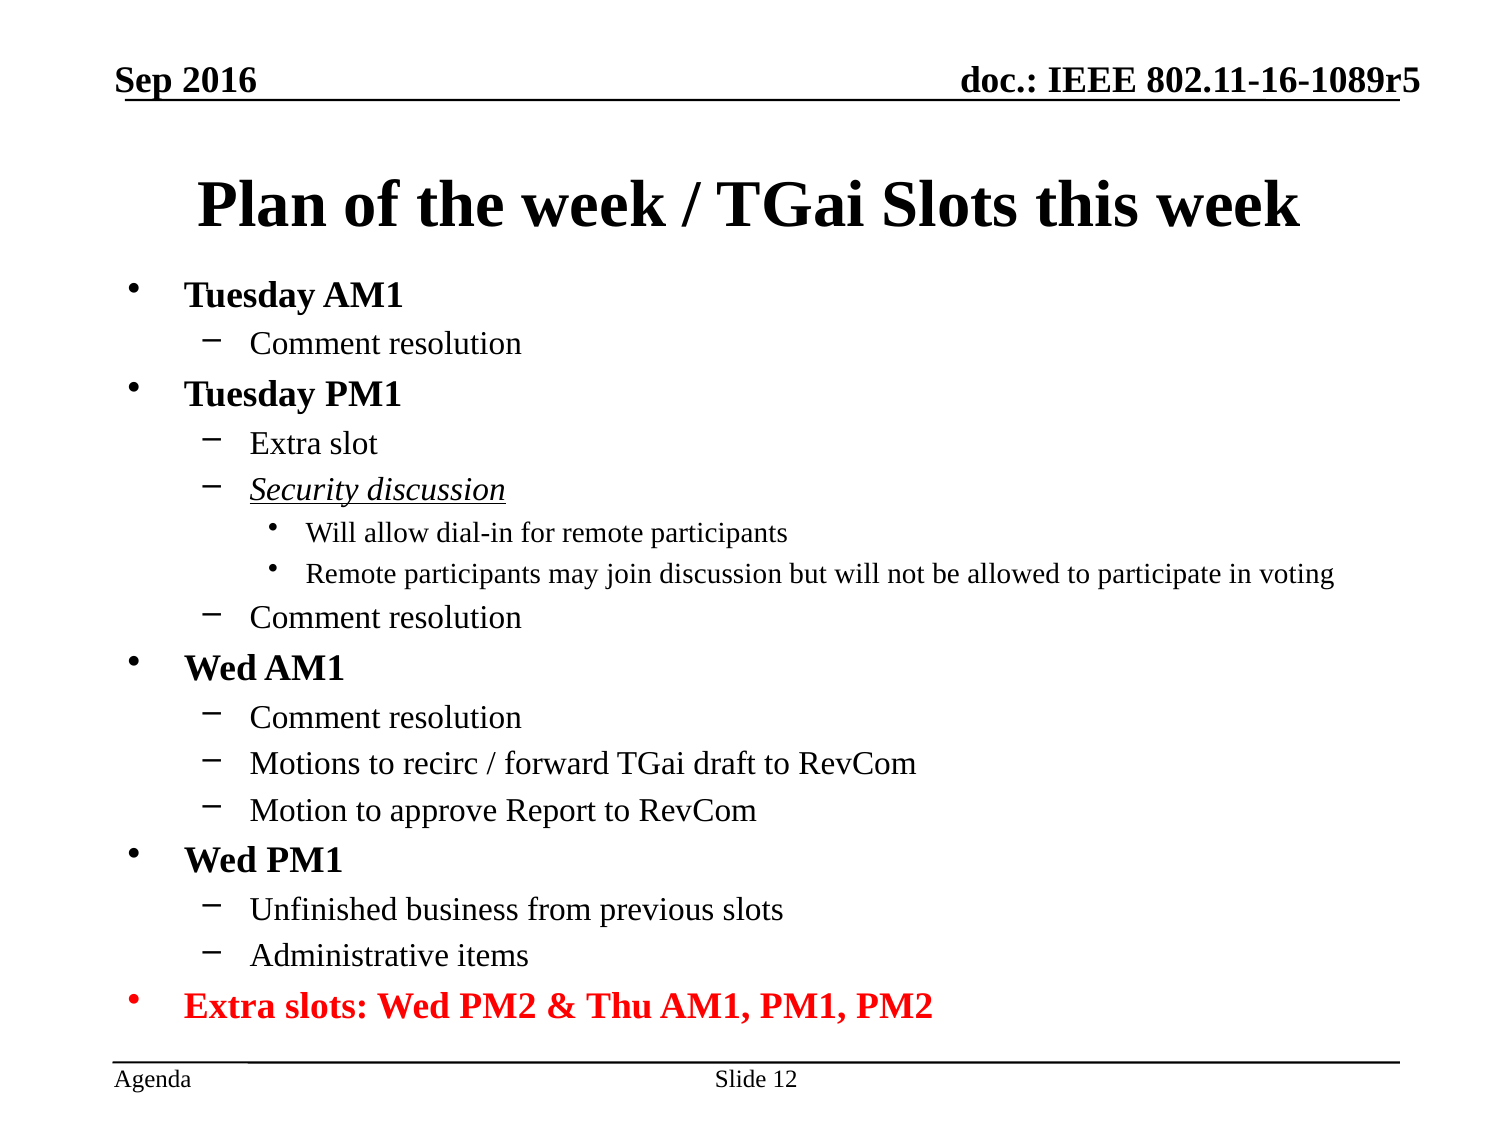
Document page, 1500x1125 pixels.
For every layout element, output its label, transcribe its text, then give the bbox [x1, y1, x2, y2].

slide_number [114, 54, 265, 101]
text_box Slide 12 [675, 1062, 838, 1093]
title Plan of the week / TGai Slots this week [112, 112, 1388, 262]
list Tuesday AM1 Comment resolution Tuesday PM1 Extra slot Security discussion Will allow dial-in for remote participants Remote participants may join discussion but will not be allowed to participate in voting Comment resolution Wed AM1 Comment resolution Motions to recirc / forward TGai draft to RevCom Motion to approve Report to RevCom Wed PM1 Unfinished business from previous slots Administrative items Extra slots: Wed PM2 & Thu AM1, PM1, PM2 [112, 262, 1388, 938]
